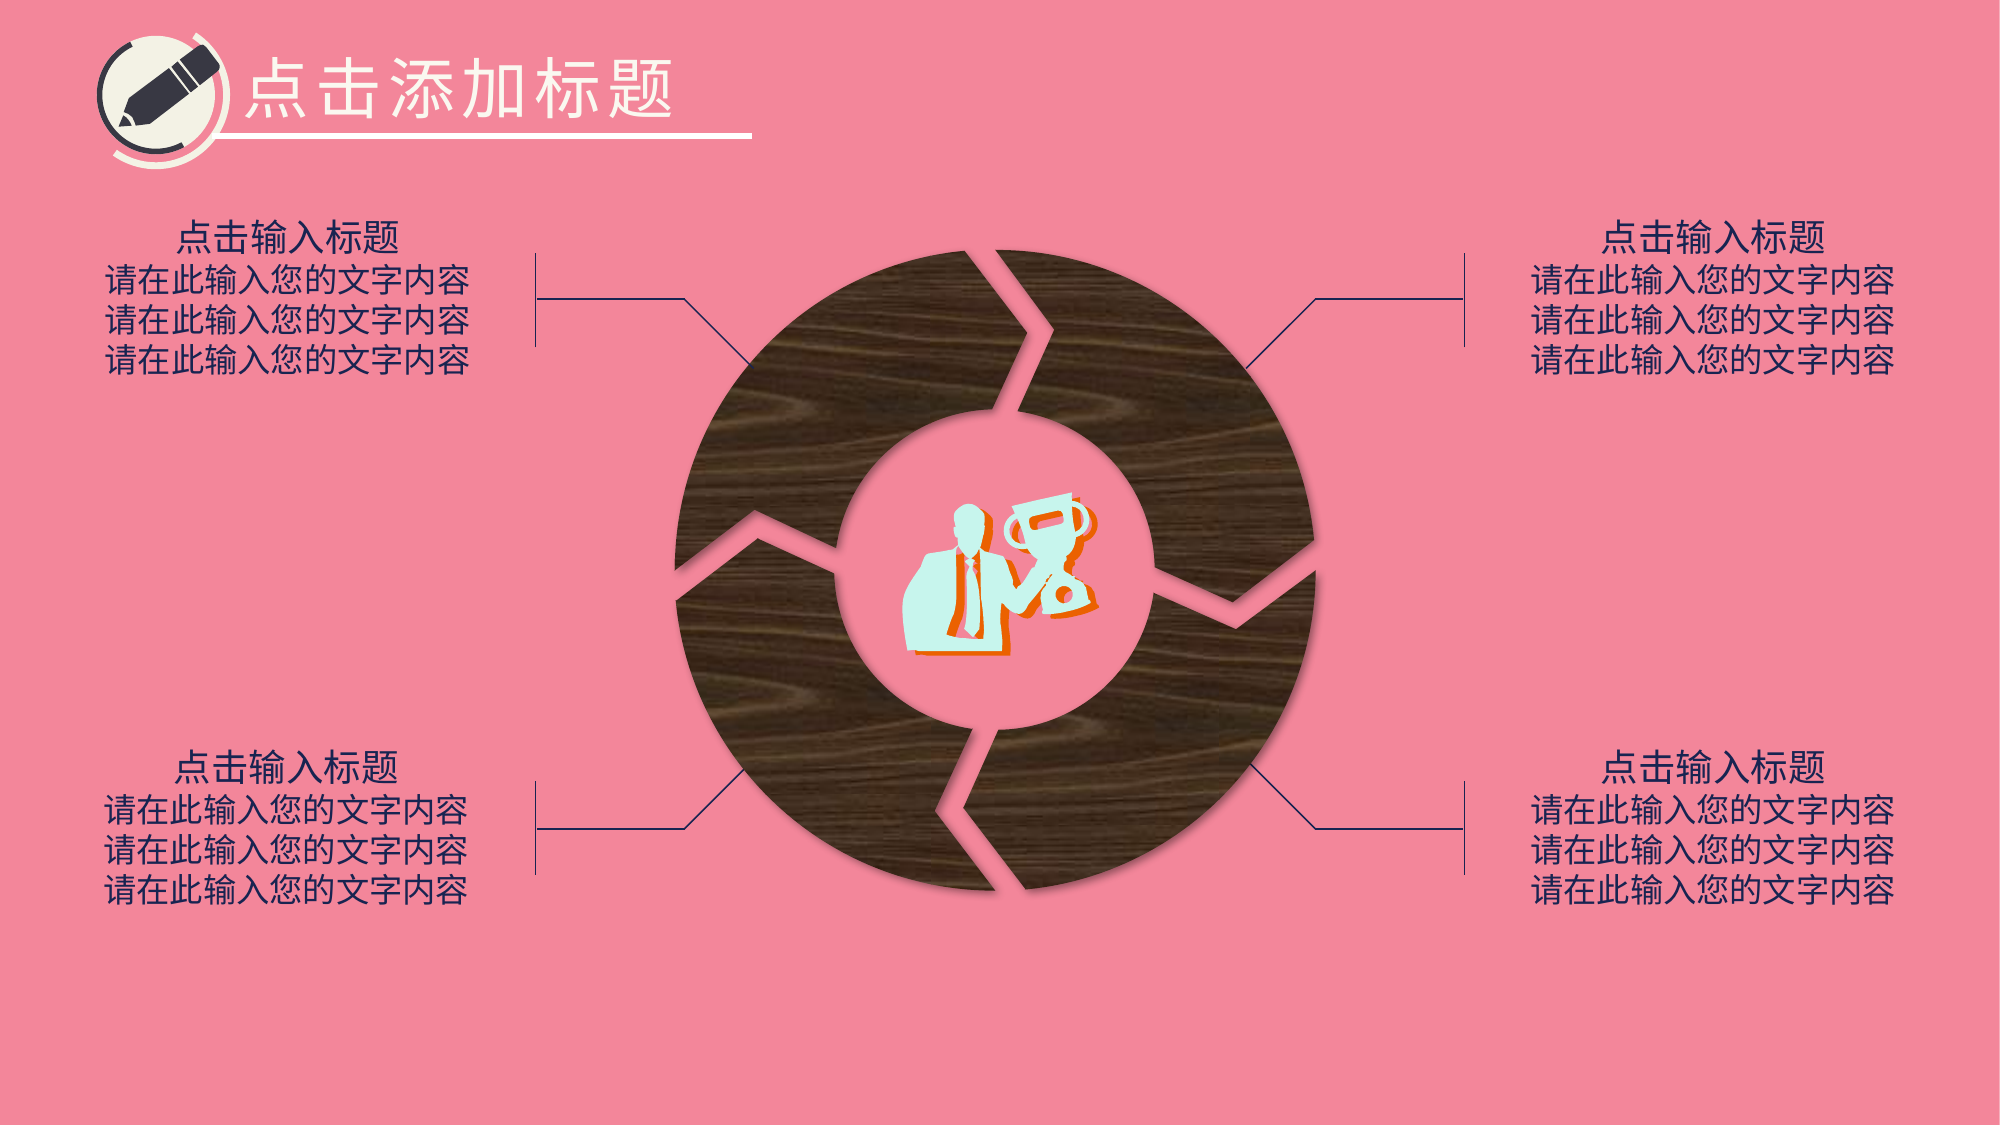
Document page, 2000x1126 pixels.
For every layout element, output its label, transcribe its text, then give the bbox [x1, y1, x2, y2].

text_box 点击输入标题 请在此输入您的文字内容 请在此输入您的文字内容 请在此输入您的文字内容 [1466, 736, 1961, 917]
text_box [1245, 253, 1465, 369]
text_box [674, 249, 1316, 892]
text_box 点击输入标题 请在此输入您的文字内容 请在此输入您的文字内容 请在此输入您的文字内容 [1466, 206, 1961, 386]
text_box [1321, 759, 1465, 876]
text_box 点击输入标题 请在此输入您的文字内容 请在此输入您的文字内容 请在此输入您的文字内容 [39, 736, 534, 917]
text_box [535, 253, 754, 369]
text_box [81, 20, 753, 170]
text_box 点击输入标题 请在此输入您的文字内容 请在此输入您的文字内容 请在此输入您的文字内容 [40, 206, 535, 386]
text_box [535, 759, 668, 876]
